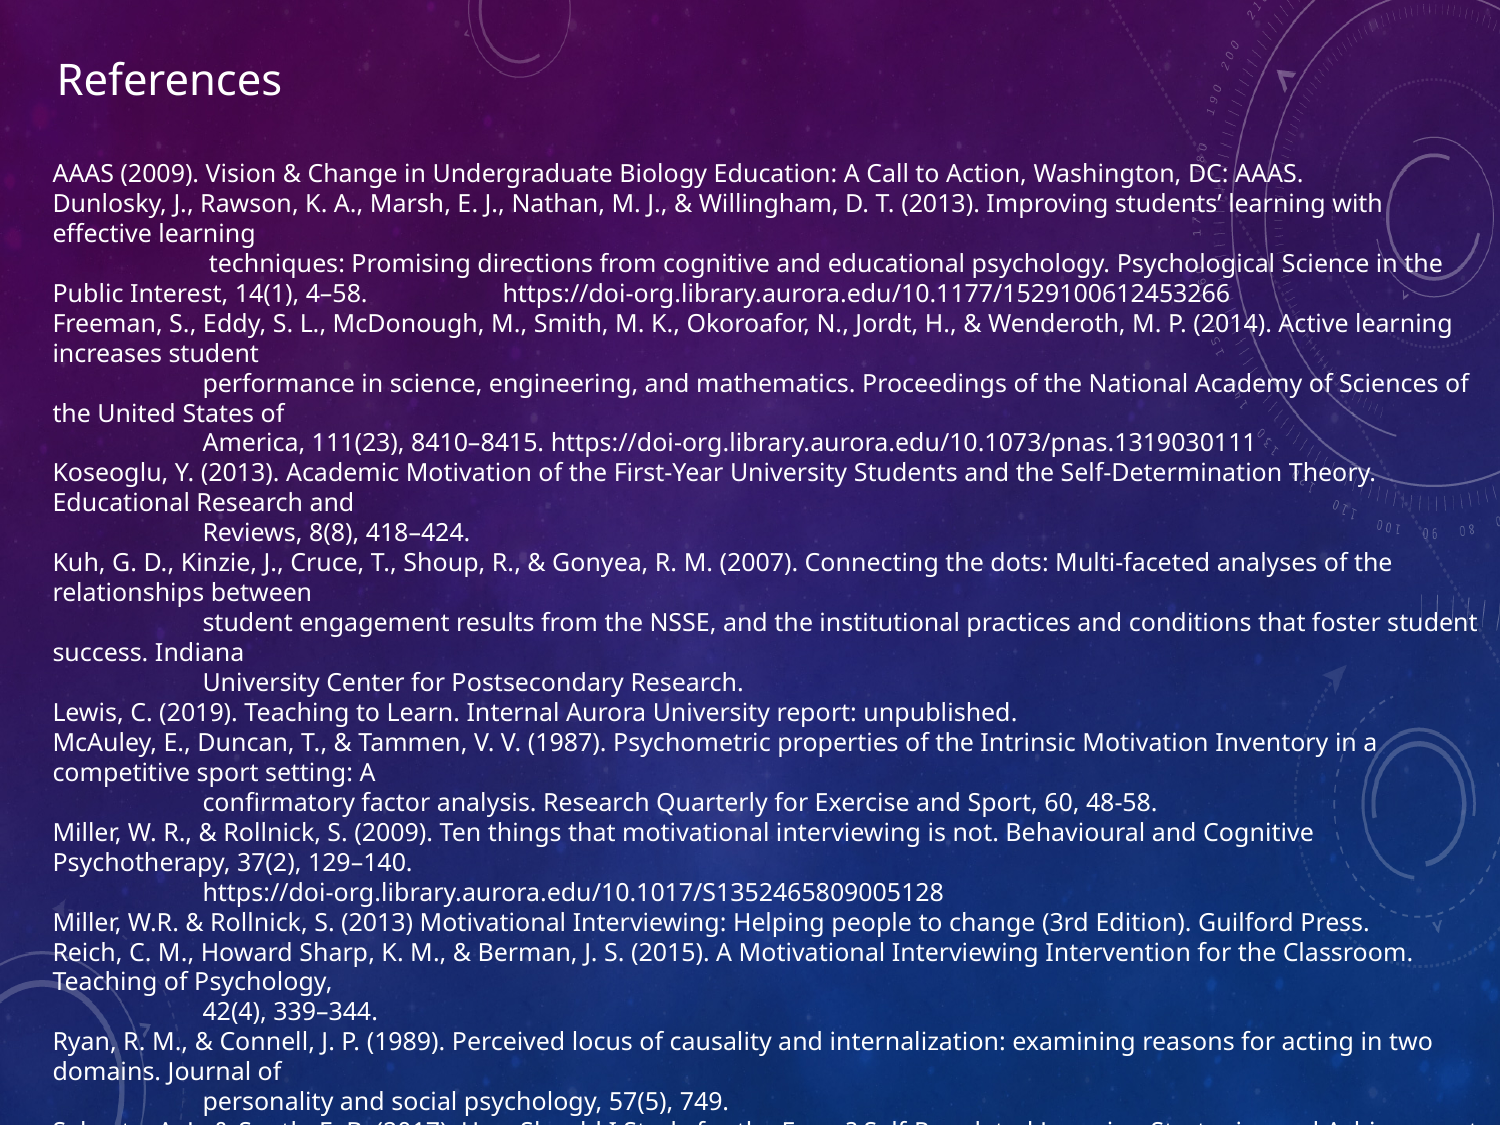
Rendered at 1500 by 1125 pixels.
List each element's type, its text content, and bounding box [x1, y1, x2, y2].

text_box AAAS (2009). Vision & Change in Undergraduate Biology Education: A Call to Action, Washington, DC: AAAS. Dunlosky, J., Rawson, K. A., Marsh, E. J., Nathan, M. J., & Willingham, D. T. (2013). Improving students’ learning with effective learning techniques: Promising directions from cognitive and educational psychology. Psychological Science in the Public Interest, 14(1), 4–58. https://doi-org.library.aurora.edu/10.1177/1529100612453266 Freeman, S., Eddy, S. L., McDonough, M., Smith, M. K., Okoroafor, N., Jordt, H., & Wenderoth, M. P. (2014). Active learning increases student performance in science, engineering, and mathematics. Proceedings of the National Academy of Sciences of the United States of America, 111(23), 8410–8415. https://doi-org.library.aurora.edu/10.1073/pnas.1319030111 Koseoglu, Y. (2013). Academic Motivation of the First-Year University Students and the Self-Determination Theory. Educational Research and Reviews, 8(8), 418–424. Kuh, G. D., Kinzie, J., Cruce, T., Shoup, R., & Gonyea, R. M. (2007). Connecting the dots: Multi-faceted analyses of the relationships between student engagement results from the NSSE, and the institutional practices and conditions that foster student success. Indiana University Center for Postsecondary Research. Lewis, C. (2019). Teaching to Learn. Internal Aurora University report: unpublished. McAuley, E., Duncan, T., & Tammen, V. V. (1987). Psychometric properties of the Intrinsic Motivation Inventory in a competitive sport setting: A confirmatory factor analysis. Research Quarterly for Exercise and Sport, 60, 48-58. Miller, W. R., & Rollnick, S. (2009). Ten things that motivational interviewing is not. Behavioural and Cognitive Psychotherapy, 37(2), 129–140. https://doi-org.library.aurora.edu/10.1017/S1352465809005128 Miller, W.R. & Rollnick, S. (2013) Motivational Interviewing: Helping people to change (3rd Edition). Guilford Press. Reich, C. M., Howard Sharp, K. M., & Berman, J. S. (2015). A Motivational Interviewing Intervention for the Classroom. Teaching of Psychology, 42(4), 339–344. Ryan, R. M., & Connell, J. P. (1989). Perceived locus of causality and internalization: examining reasons for acting in two domains. Journal of personality and social psychology, 57(5), 749. Sebesta, A. J., & Speth, E. B. (2017). How Should I Study for the Exam? Self-Regulated Learning Strategies and Achievement in Introductory Biology. CBE - Life Sciences Education, 16(2). Shaw, T., Yang, S., Nash, T., Pigg, R., & Grim, J. (2017). The Hidden Role of “Buy-In”: How Faculty and Student Attitudes Impact Curriculum Reform. NABT Conference Proceedings. https://nabt.org/2017-Research-Symposium Stanton, J. D., Neider, X. N., Gallegos, I. J., & Clark, N. C. (2015). Differences in Metacognitive Regulation in Introductory Biology Students: When Prompts Are Not Enough. CBE - Life Sciences Education, 14(2). Vallerand, R. J., Pelletier, L. G., Blais, M. R., Brière, N. M., Senecal, C., & Vallieres, E. F. (1992). The Academic Motivation Scale: A measure of intrinsic, extrinsic, and amotivation in education. Educational and Psychological Measurement, 52(4), 1003–1017. https://doi- org.library.aurora.edu/10.1177/0013164492052004025 [37, 149, 1500, 1088]
picture [0, 0, 1500, 1125]
title References [41, 44, 1073, 113]
